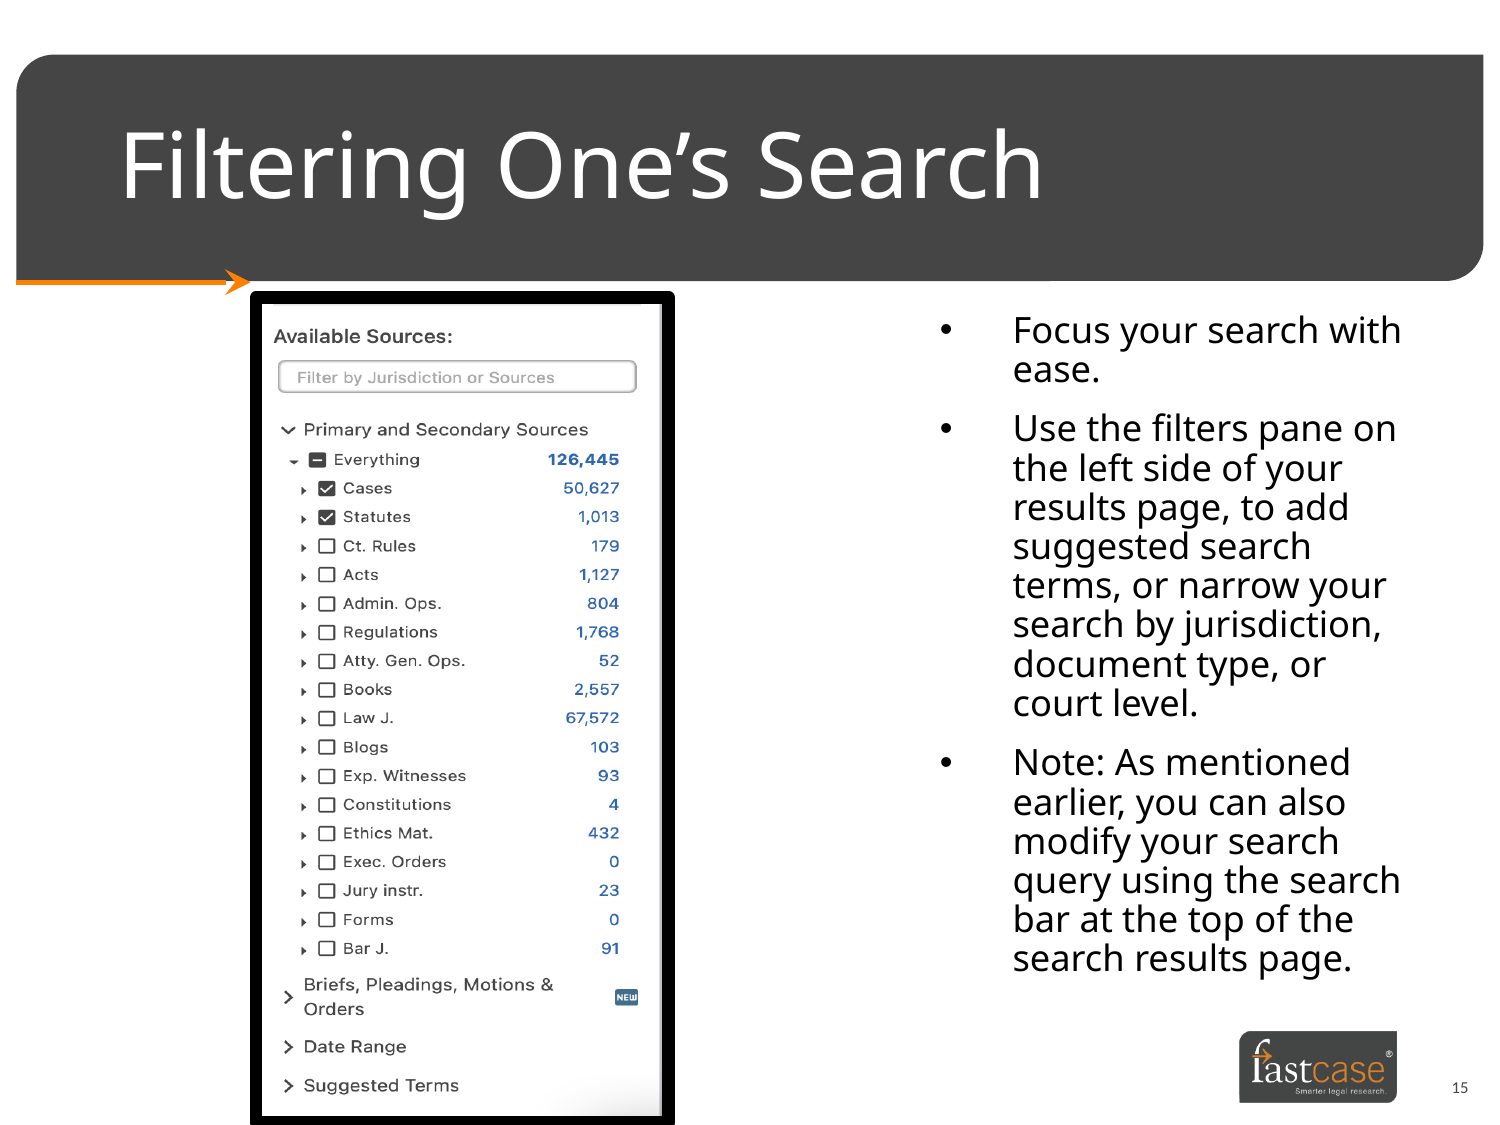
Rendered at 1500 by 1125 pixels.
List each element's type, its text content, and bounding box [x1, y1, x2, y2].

picture [1239, 1031, 1397, 1056]
list Focus your search with ease. Use the filters pane on the left side of your results page, to add suggested search terms, or narrow your search by jurisdiction, document type, or court level. Note: As mentioned earlier, you can also modify your search query using the search bar at the top of the search results page. [924, 304, 1436, 988]
picture [262, 303, 663, 1117]
title Filtering One’s Search [103, 59, 1397, 278]
slide_number 15 [1146, 1056, 1484, 1117]
